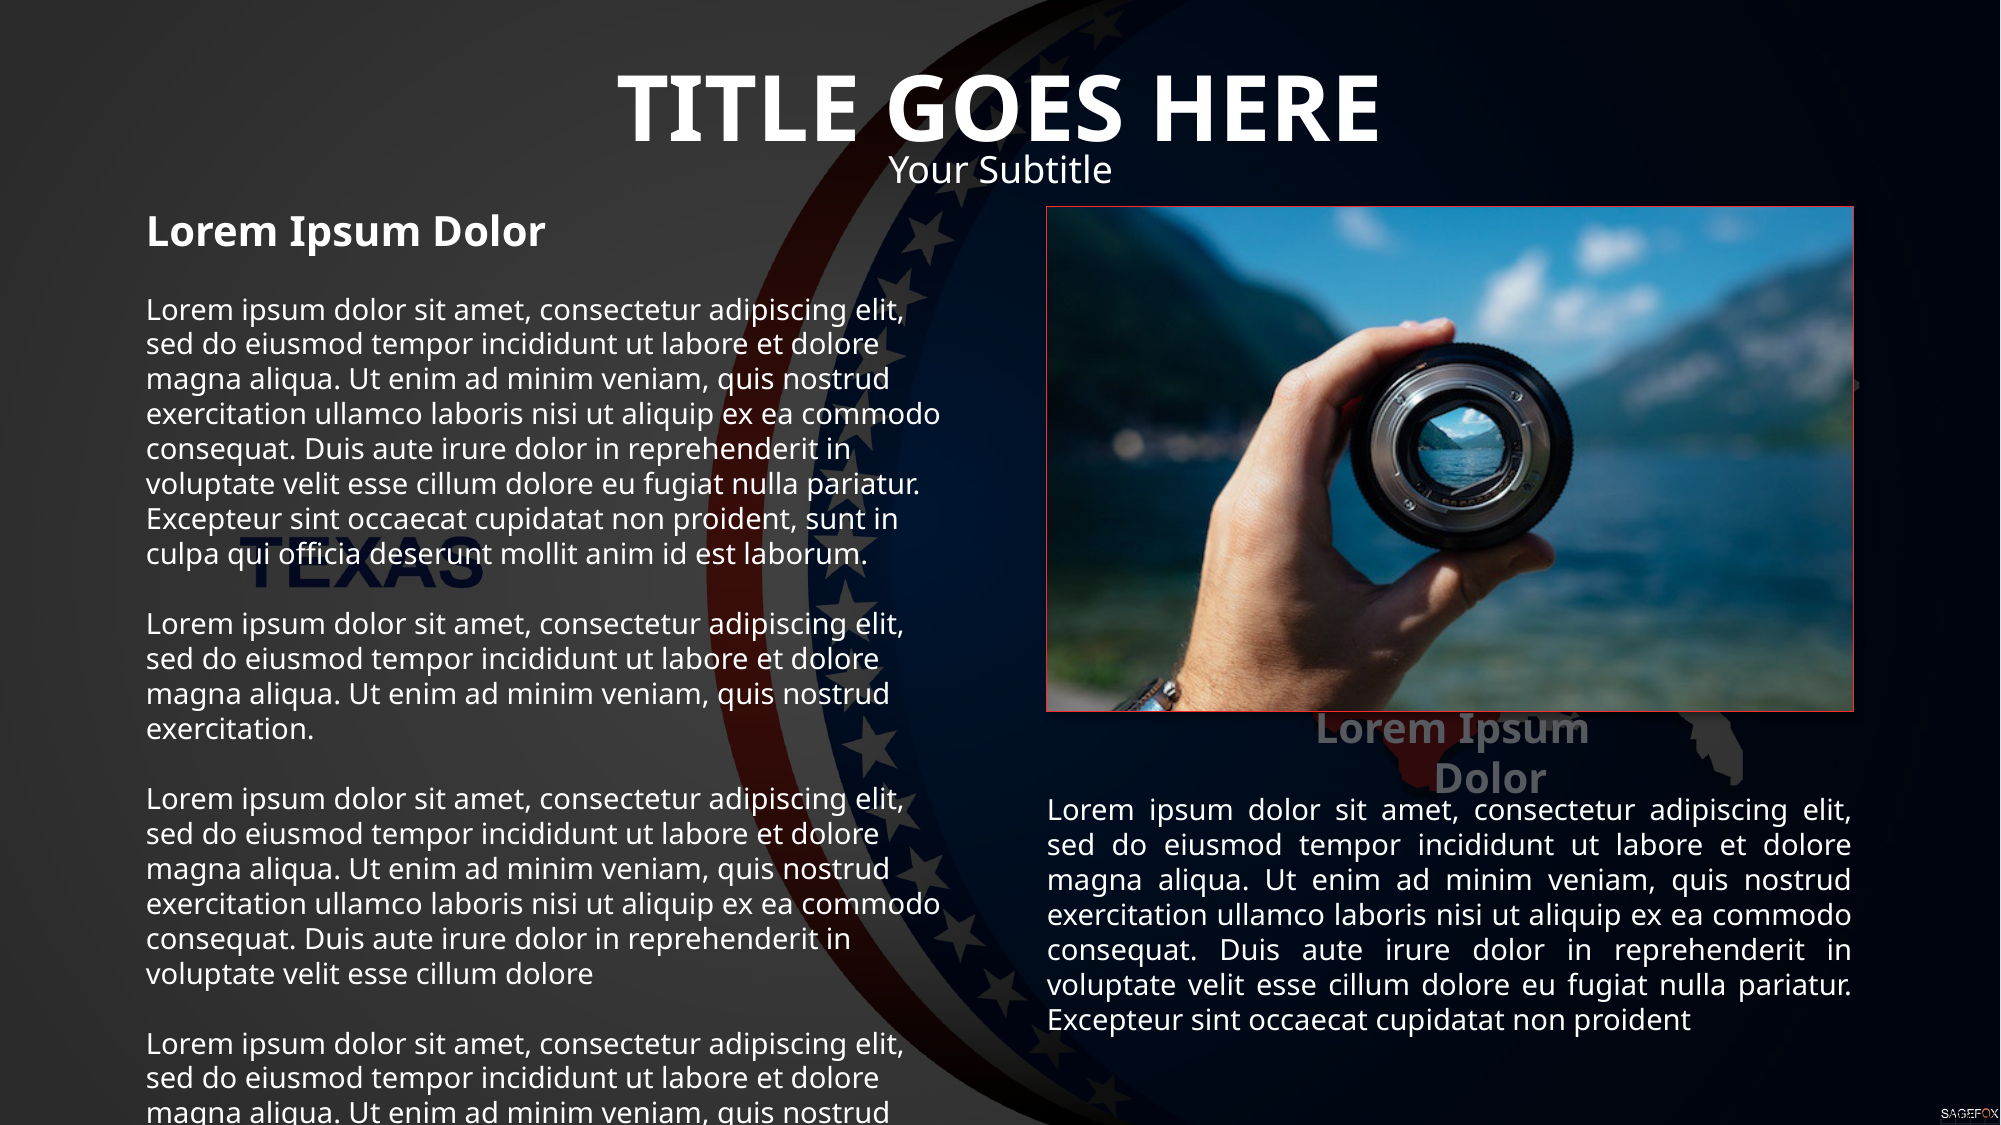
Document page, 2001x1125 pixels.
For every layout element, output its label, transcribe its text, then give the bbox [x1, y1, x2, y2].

text_box Lorem ipsum dolor sit amet, consectetur adipiscing elit, sed do eiusmod tempor incididunt ut labore et dolore magna aliqua. Ut enim ad minim veniam, quis nostrud exercitation ullamco laboris nisi ut aliquip ex ea commodo consequat. Duis aute irure dolor in reprehenderit in voluptate velit esse cillum dolore eu fugiat nulla pariatur. Excepteur sint occaecat cupidatat non proident, sunt in culpa qui officia deserunt mollit anim id est laborum. Lorem ipsum dolor sit amet, consectetur adipiscing elit, sed do eiusmod tempor incididunt ut labore et dolore magna aliqua. Ut enim ad minim veniam, quis nostrud exercitation. Lorem ipsum dolor sit amet, consectetur adipiscing elit, sed do eiusmod tempor incididunt ut labore et dolore magna aliqua. Ut enim ad minim veniam, quis nostrud exercitation ullamco laboris nisi ut aliquip ex ea commodo consequat. Duis aute irure dolor in reprehenderit in voluptate velit esse cillum dolore Lorem ipsum dolor sit amet, consectetur adipiscing elit, sed do eiusmod tempor incididunt ut labore et dolore magna aliqua. Ut enim ad minim veniam, quis nostrud exercitation. [145, 290, 952, 1125]
text_box Lorem Ipsum Dolor [145, 207, 952, 252]
text_box Lorem ipsum dolor sit amet, consectetur adipiscing elit, sed do eiusmod tempor incididunt ut labore et dolore magna aliqua. Ut enim ad minim veniam, quis nostrud exercitation ullamco laboris nisi ut aliquip ex ea commodo consequat. Duis aute irure dolor in reprehenderit in voluptate velit esse cillum dolore eu fugiat nulla pariatur. Excepteur sint occaecat cupidatat non proident [1046, 791, 1853, 1036]
text_box Lorem Ipsum Dolor [1272, 729, 1633, 774]
picture [0, 0, 2001, 1125]
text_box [548, 42, 1452, 199]
